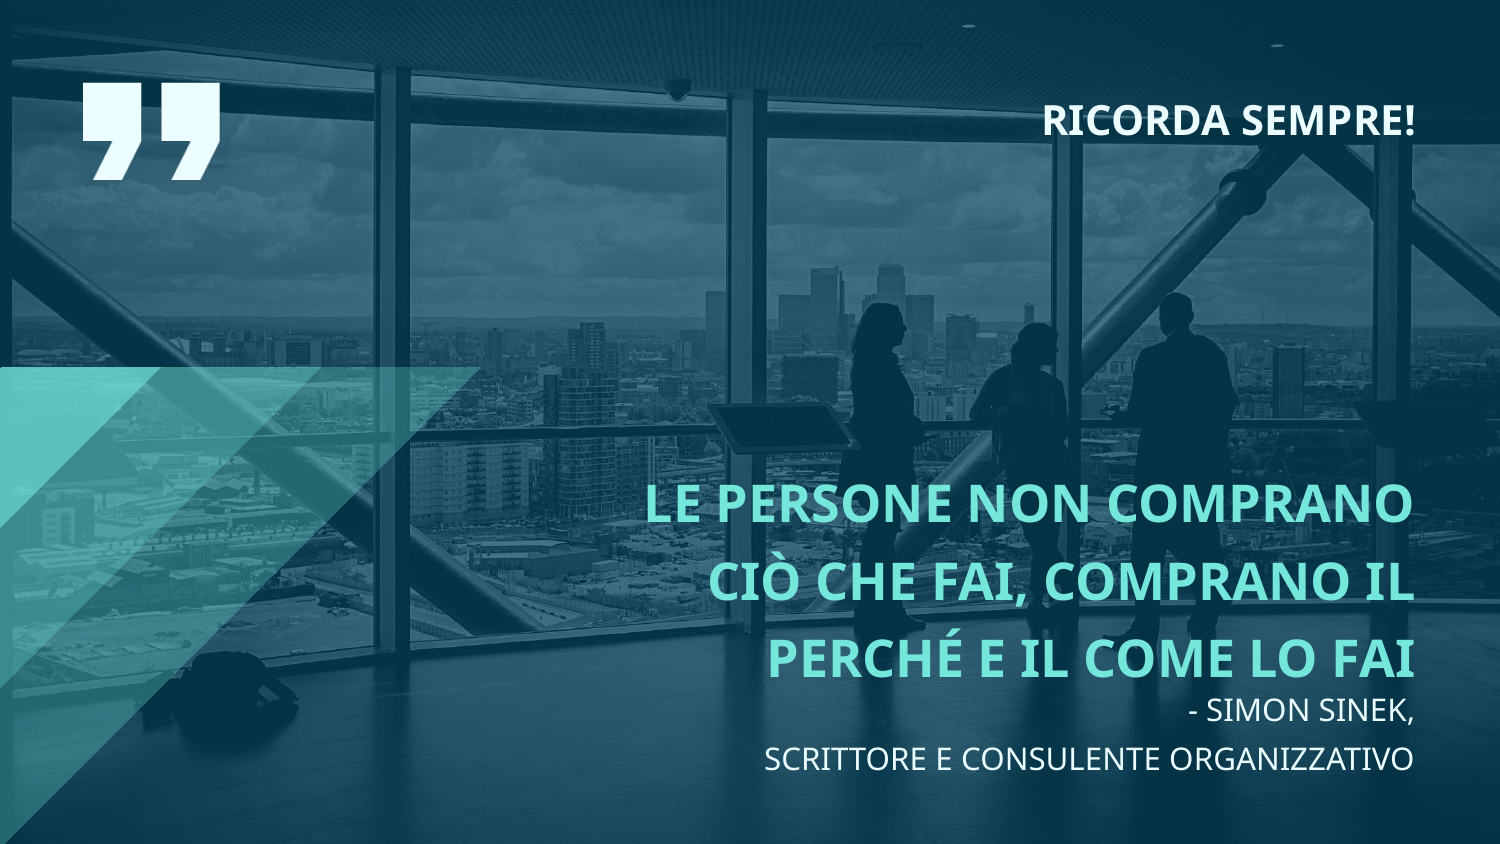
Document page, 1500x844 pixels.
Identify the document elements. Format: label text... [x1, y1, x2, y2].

text_box [34, 14, 269, 250]
text_box RICORDA SEMPRE! [709, 83, 1417, 144]
text_box [0, 367, 481, 844]
text_box [0, 0, 1500, 844]
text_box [609, 455, 1416, 760]
